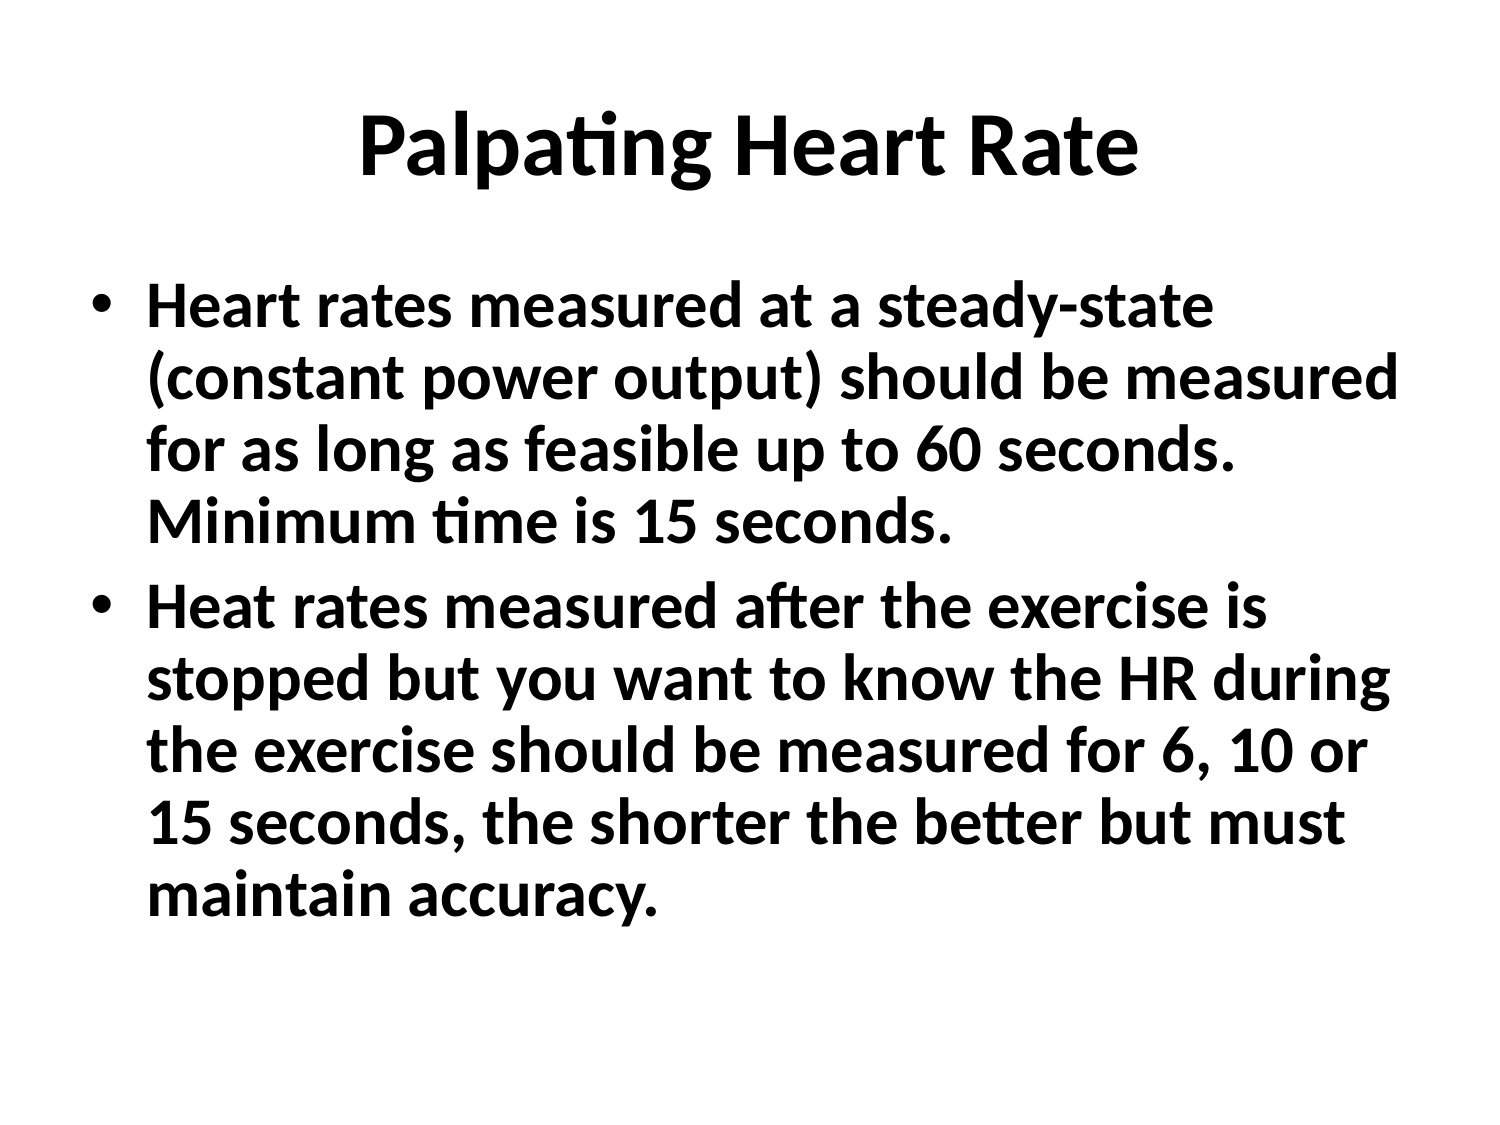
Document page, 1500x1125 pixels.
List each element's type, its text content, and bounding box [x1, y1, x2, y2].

list Heart rates measured at a steady-state (constant power output) should be measured for as long as feasible up to 60 seconds. Minimum time is 15 seconds. Heat rates measured after the exercise is stopped but you want to know the HR during the exercise should be measured for 6, 10 or 15 seconds, the shorter the better but must maintain accuracy. [75, 262, 1425, 1005]
title Palpating Heart Rate [75, 45, 1425, 233]
